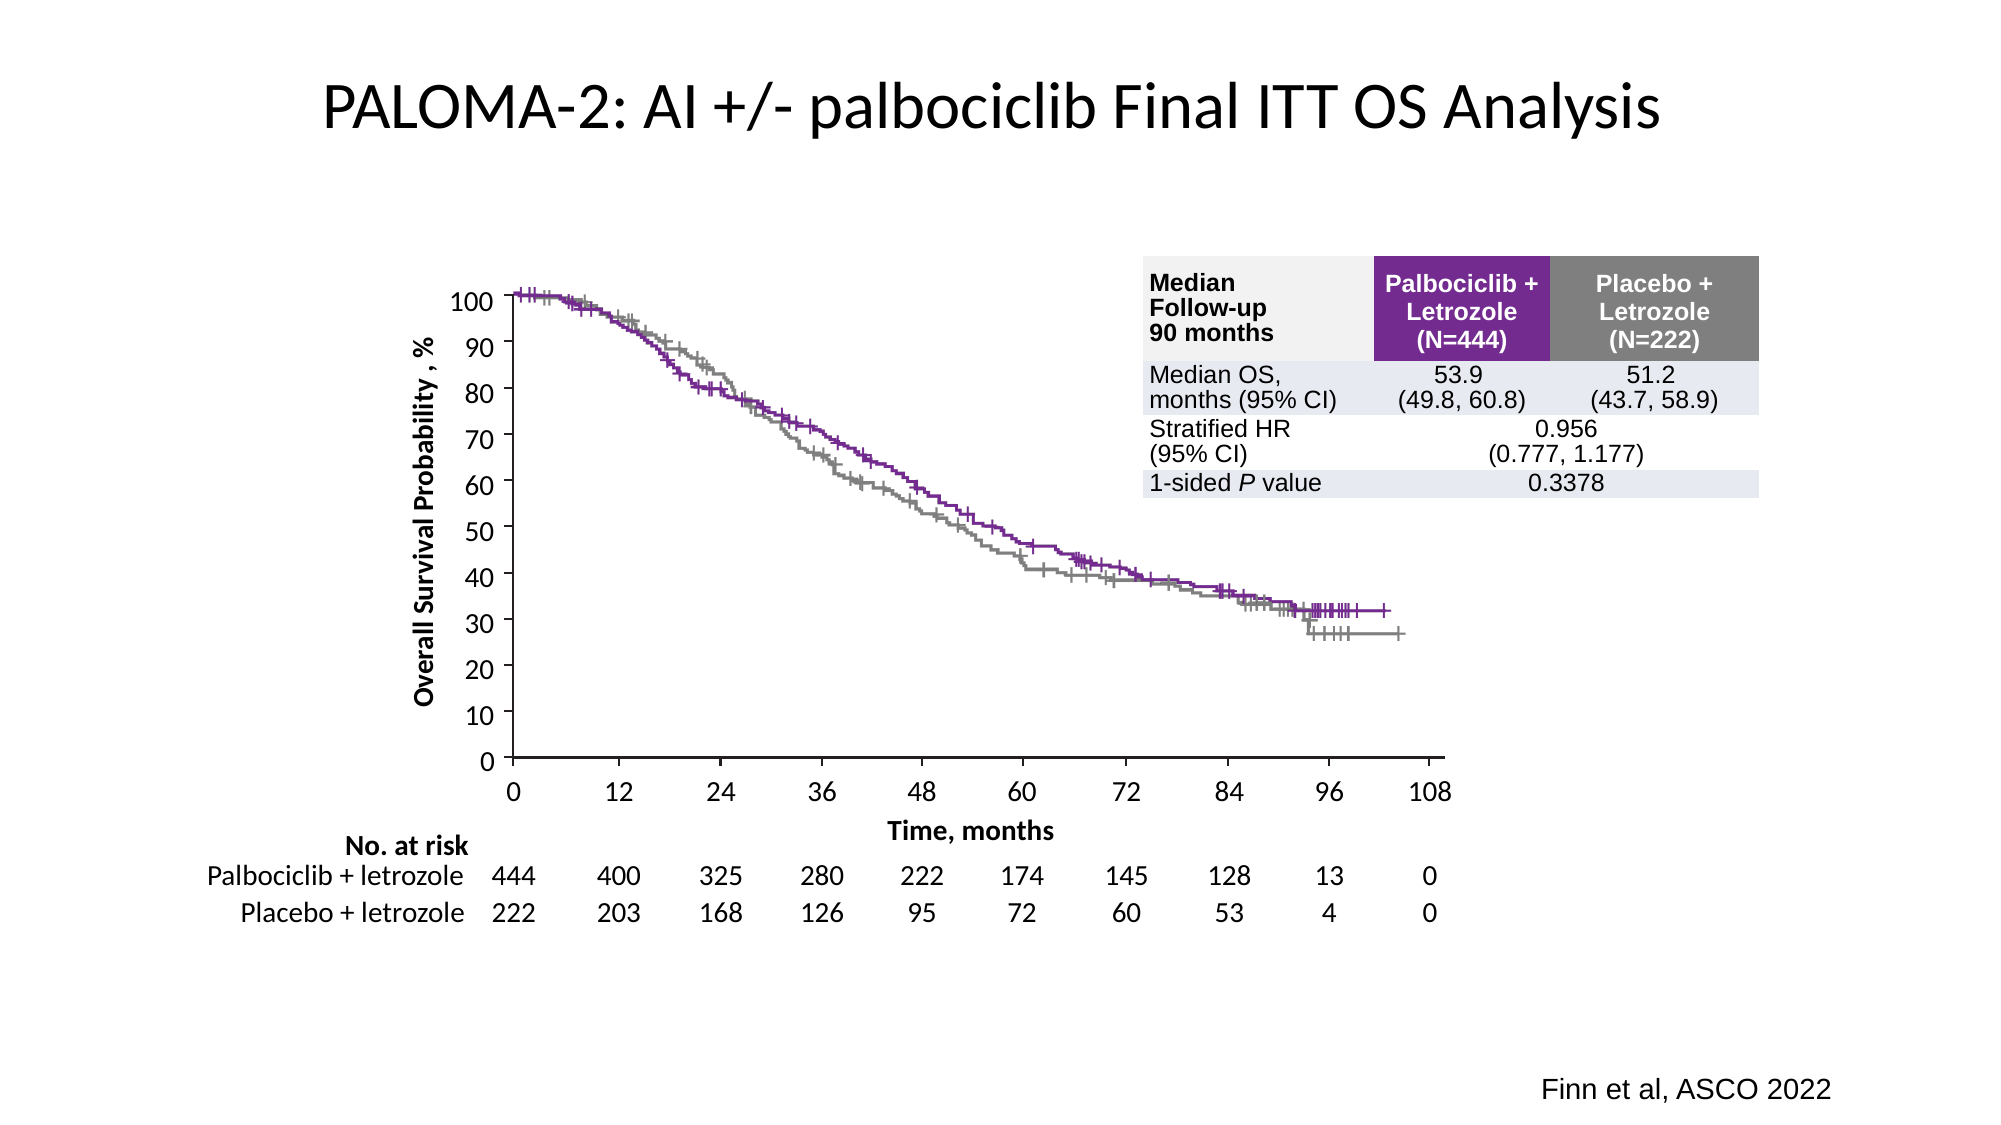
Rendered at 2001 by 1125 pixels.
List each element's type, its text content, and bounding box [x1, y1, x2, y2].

text_box 12 [601, 774, 637, 811]
table_cell 53.9 (49.8, 60.8) [1450, 361, 1550, 415]
text_box 0 [1419, 852, 1441, 890]
text_box No. at risk [341, 823, 472, 865]
text_box 20 [461, 647, 498, 689]
text_box 168 [695, 890, 747, 932]
table_header Placebo + Letrozole (N=222) [1550, 256, 1759, 361]
text_box 126 [796, 890, 848, 932]
text_box 40 [461, 555, 498, 597]
title PALOMA-2: AI +/- palbociclib Final ITT OS Analysis [99, 45, 1900, 158]
text_box 10 [461, 693, 498, 735]
table_cell 51.2 (43.7, 58.9) [1550, 361, 1759, 415]
text_box 400 [593, 852, 645, 890]
text_box 100 [445, 279, 497, 321]
text_box 84 [1211, 774, 1248, 811]
picture [1290, 600, 1329, 640]
text_box Overall Survival Probability , % [400, 333, 442, 711]
text_box 4 [1318, 890, 1340, 932]
text_box 60 [461, 463, 498, 505]
text_box 0 [503, 773, 525, 811]
text_box 70 [461, 417, 498, 459]
text_box 203 [593, 890, 645, 932]
picture [1149, 563, 1188, 603]
text_box 24 [703, 774, 739, 811]
table_cell 0.3378 [1450, 470, 1759, 498]
table_header Median Follow-up 90 months [1143, 256, 1374, 285]
text_box 280 [796, 852, 848, 890]
text_box Time, months [884, 808, 1058, 850]
text_box 13 [1311, 852, 1348, 894]
text_box 222 [896, 852, 948, 894]
text_box 53 [1211, 890, 1248, 932]
text_box 96 [1311, 774, 1348, 811]
text_box 72 [1108, 774, 1145, 811]
text_box 222 [488, 890, 539, 932]
table_cell 0.956 (0.777, 1.177) [1450, 415, 1759, 470]
text_box 90 [461, 325, 498, 367]
text_box 0 [1419, 890, 1441, 932]
text_box 95 [904, 890, 940, 932]
text_box 325 [695, 852, 747, 890]
text_box 60 [1108, 890, 1145, 932]
picture [1237, 583, 1284, 622]
text_box Placebo + letrozole [237, 890, 468, 932]
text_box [503, 293, 1445, 767]
text_box 60 [1004, 774, 1040, 808]
text_box 80 [461, 371, 498, 413]
text_box 0 [476, 739, 498, 781]
text_box 50 [461, 509, 498, 551]
text_box 174 [996, 852, 1048, 894]
text_box 30 [461, 601, 498, 643]
table_header Palbociclib + Letrozole (N=444) [1374, 256, 1550, 361]
text_box 48 [904, 774, 940, 808]
text_box Finn et al, ASCO 2022 [1405, 1055, 1968, 1106]
picture [512, 287, 1406, 293]
text_box 108 [1404, 769, 1456, 811]
text_box 145 [1101, 852, 1152, 894]
text_box 444 [488, 852, 539, 890]
text_box Palbociclib + letrozole [203, 852, 467, 894]
text_box 72 [1004, 890, 1040, 932]
text_box 36 [804, 774, 840, 811]
text_box 128 [1204, 852, 1255, 894]
